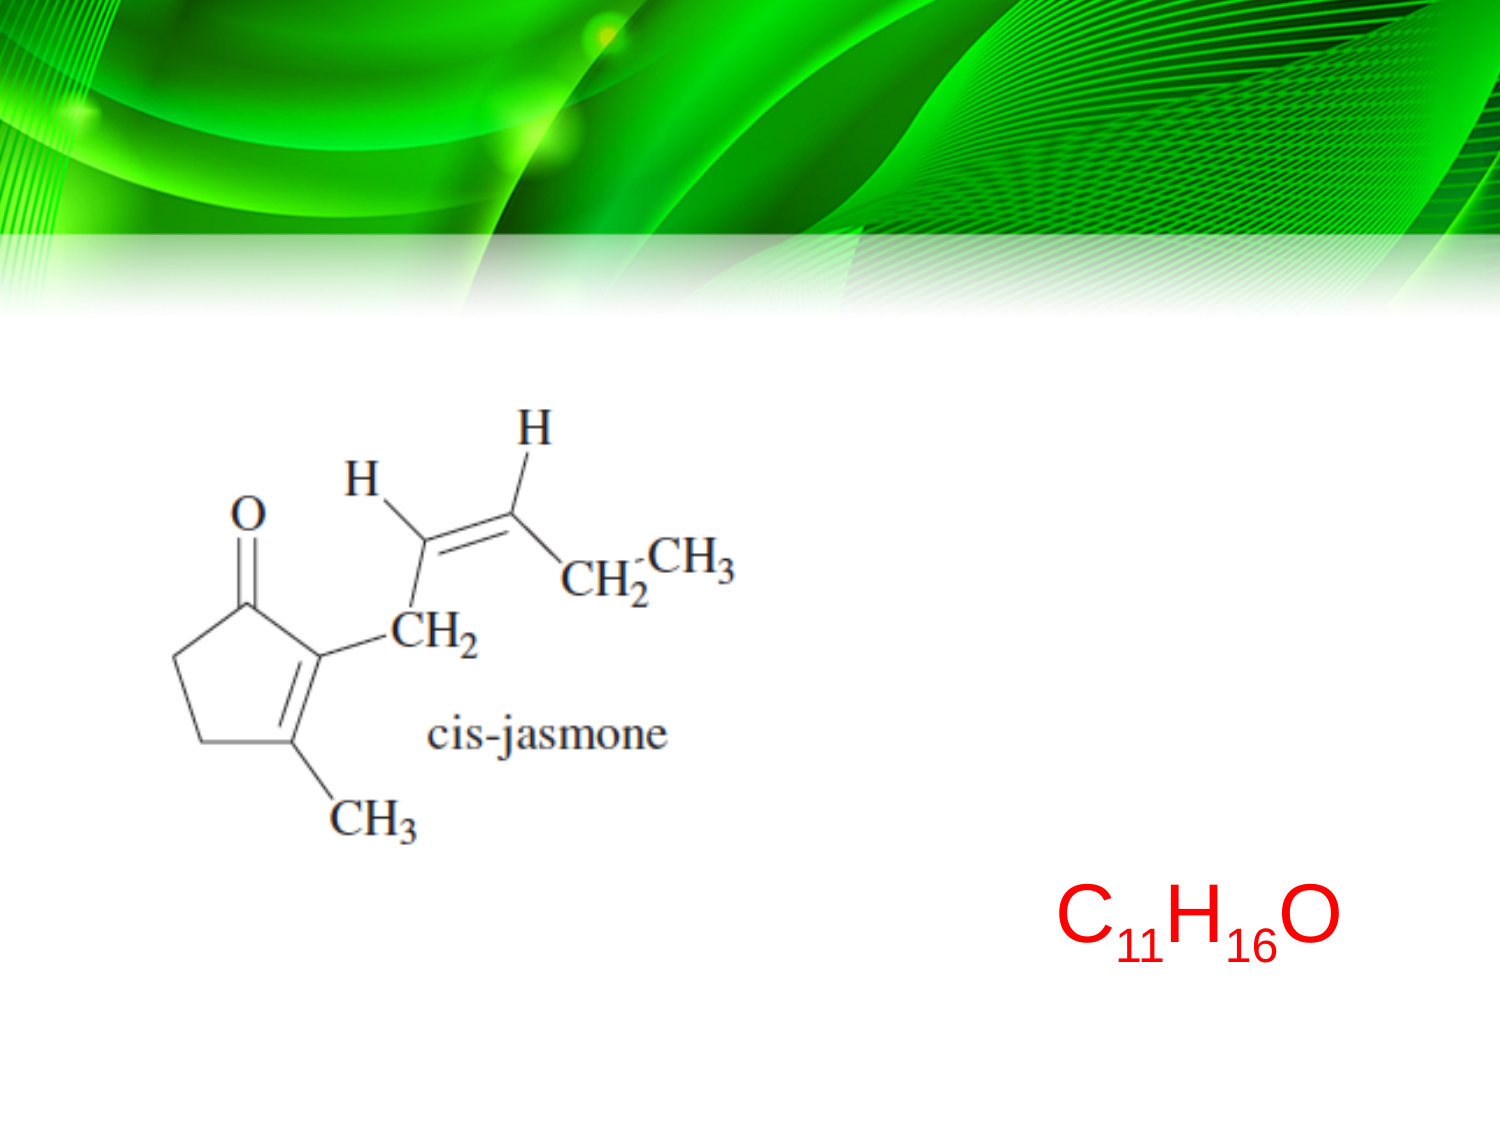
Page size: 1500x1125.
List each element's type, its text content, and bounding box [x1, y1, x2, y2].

text_box C11H16O [1040, 851, 1359, 980]
picture [0, 0, 1500, 1125]
